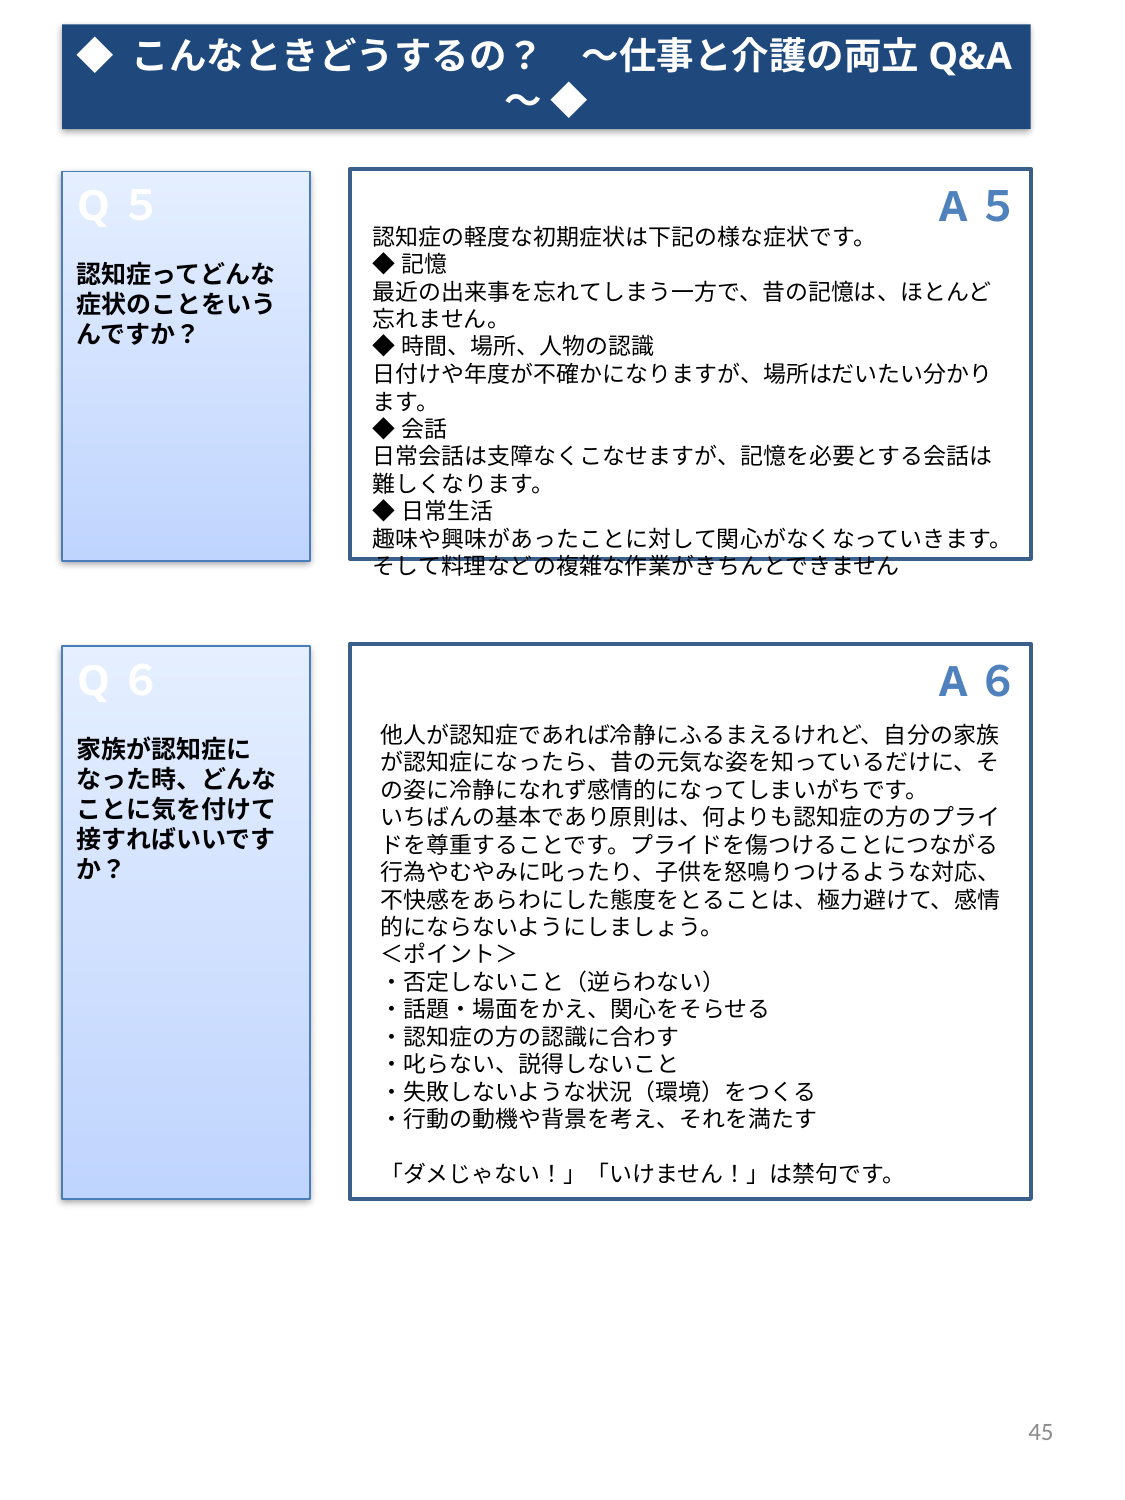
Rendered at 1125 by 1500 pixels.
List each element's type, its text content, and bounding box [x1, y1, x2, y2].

text_box [348, 167, 1033, 561]
text_box Q６ 家族が認知症になった時、どんなことに気を付けて接すればいいですか？ [61, 645, 311, 1200]
text_box ◆ こんなときどうするの？ ～仕事と介護の両立Q&A～ ◆ [62, 24, 1031, 130]
text_box [348, 642, 1033, 1201]
text_box Q５ 認知症ってどんな症状のことをいうんですか？ [61, 171, 311, 562]
text_box 他人が認知症であれば冷静にふるまえるけれど、自分の家族が認知症になったら、昔の元気な姿を知っているだけに、その姿に冷静になれず感情的になってしまいがちです。 いちばんの基本であり原則は、何よりも認知症の方のプライドを尊重することです。プライドを傷つけることにつながる行為やむやみに叱ったり、子供を怒鳴りつけるような対応、不快感をあらわにした態度をとることは、極力避けて、感情的にならないようにしましょう。 ＜ポイント＞ ・否定しないこと（逆らわない） ・話題・場面をかえ、関心をそらせる ・認知症の方の認識に合わす ・叱らない、説得しないこと ・失敗しないような状況（環境）をつくる ・行動の動機や背景を考え、それを満たす 「ダメじゃない！」「いけません！」は禁句です。 [365, 712, 1023, 1195]
text_box 認知症の軽度な初期症状は下記の様な症状です。 ◆記憶 最近の出来事を忘れてしまう一方で、昔の記憶は、ほとんど忘れません。 ◆時間、場所、人物の認識 日付けや年度が不確かになりますが、場所はだいたい分かります。 ◆会話 日常会話は支障なくこなせますが、記憶を必要とする会話は難しくなります。 ◆日常生活 趣味や興味があったことに対して関心がなくなっていきます。そして料理などの複雑な作業がきちんとできません [358, 214, 1023, 587]
text_box A５ [924, 172, 1035, 238]
text_box A６ [924, 647, 1035, 713]
slide_number 45 [806, 1390, 1069, 1471]
